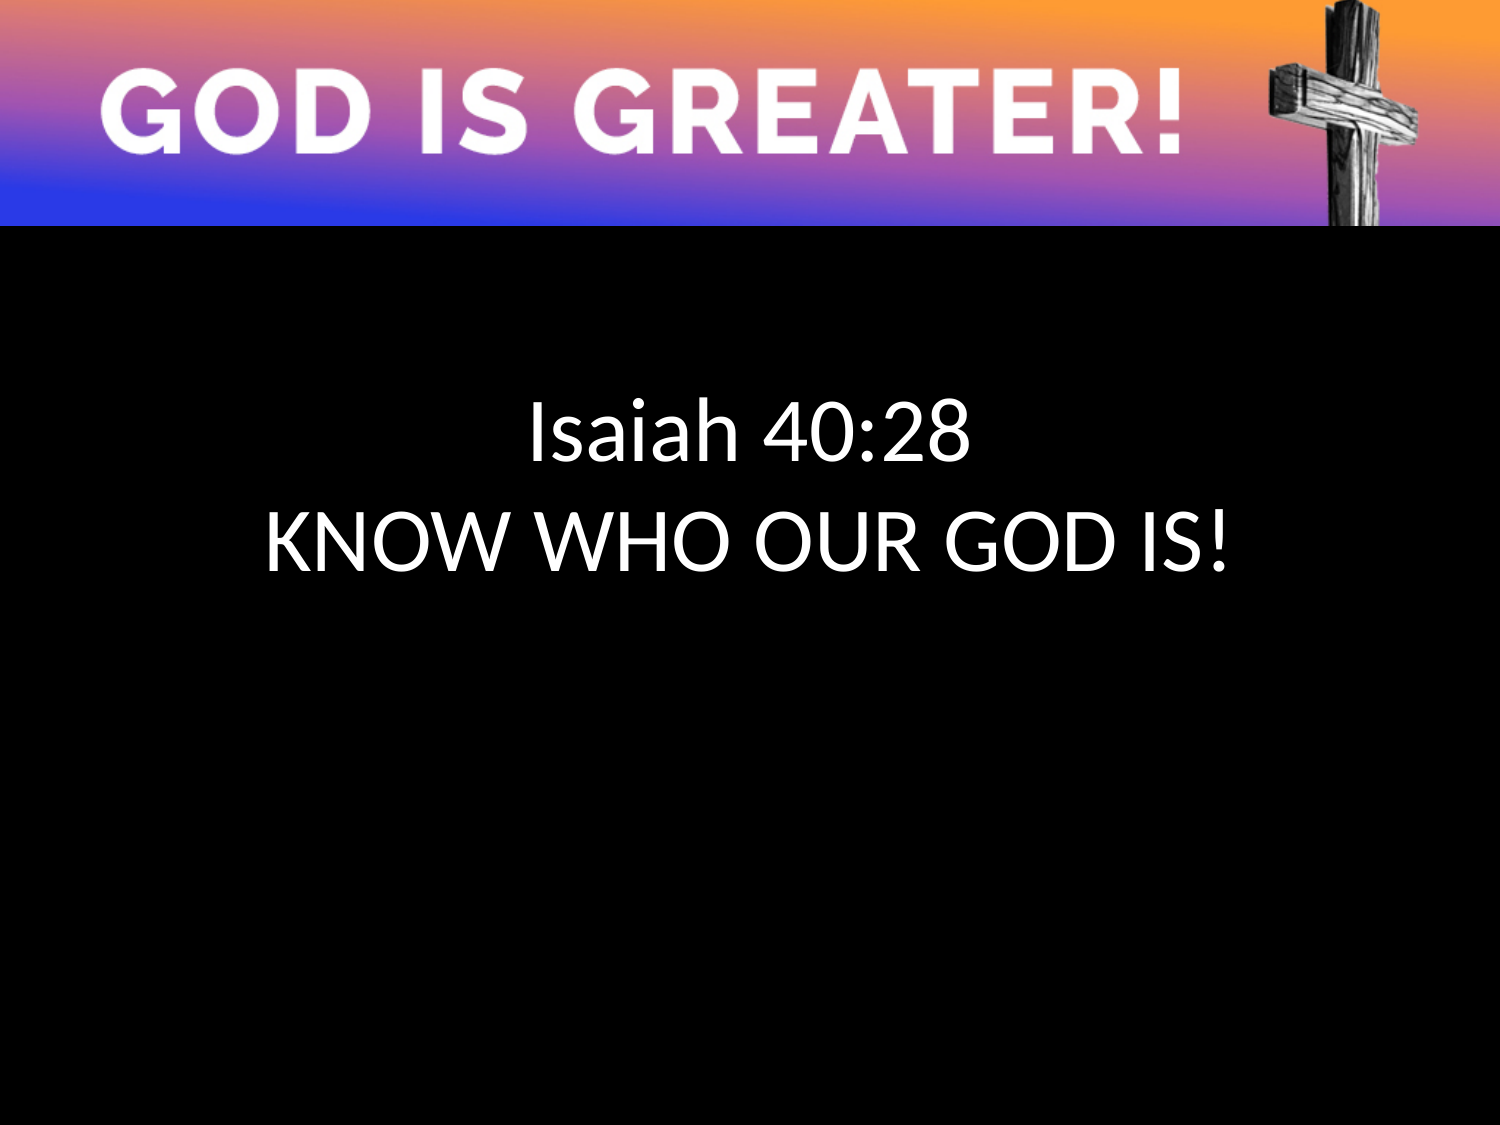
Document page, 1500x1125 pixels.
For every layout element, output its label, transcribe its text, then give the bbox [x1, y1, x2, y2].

text_box Isaiah 40:28 KNOW WHO OUR GOD IS! [0, 362, 1500, 598]
picture [0, 0, 1500, 226]
